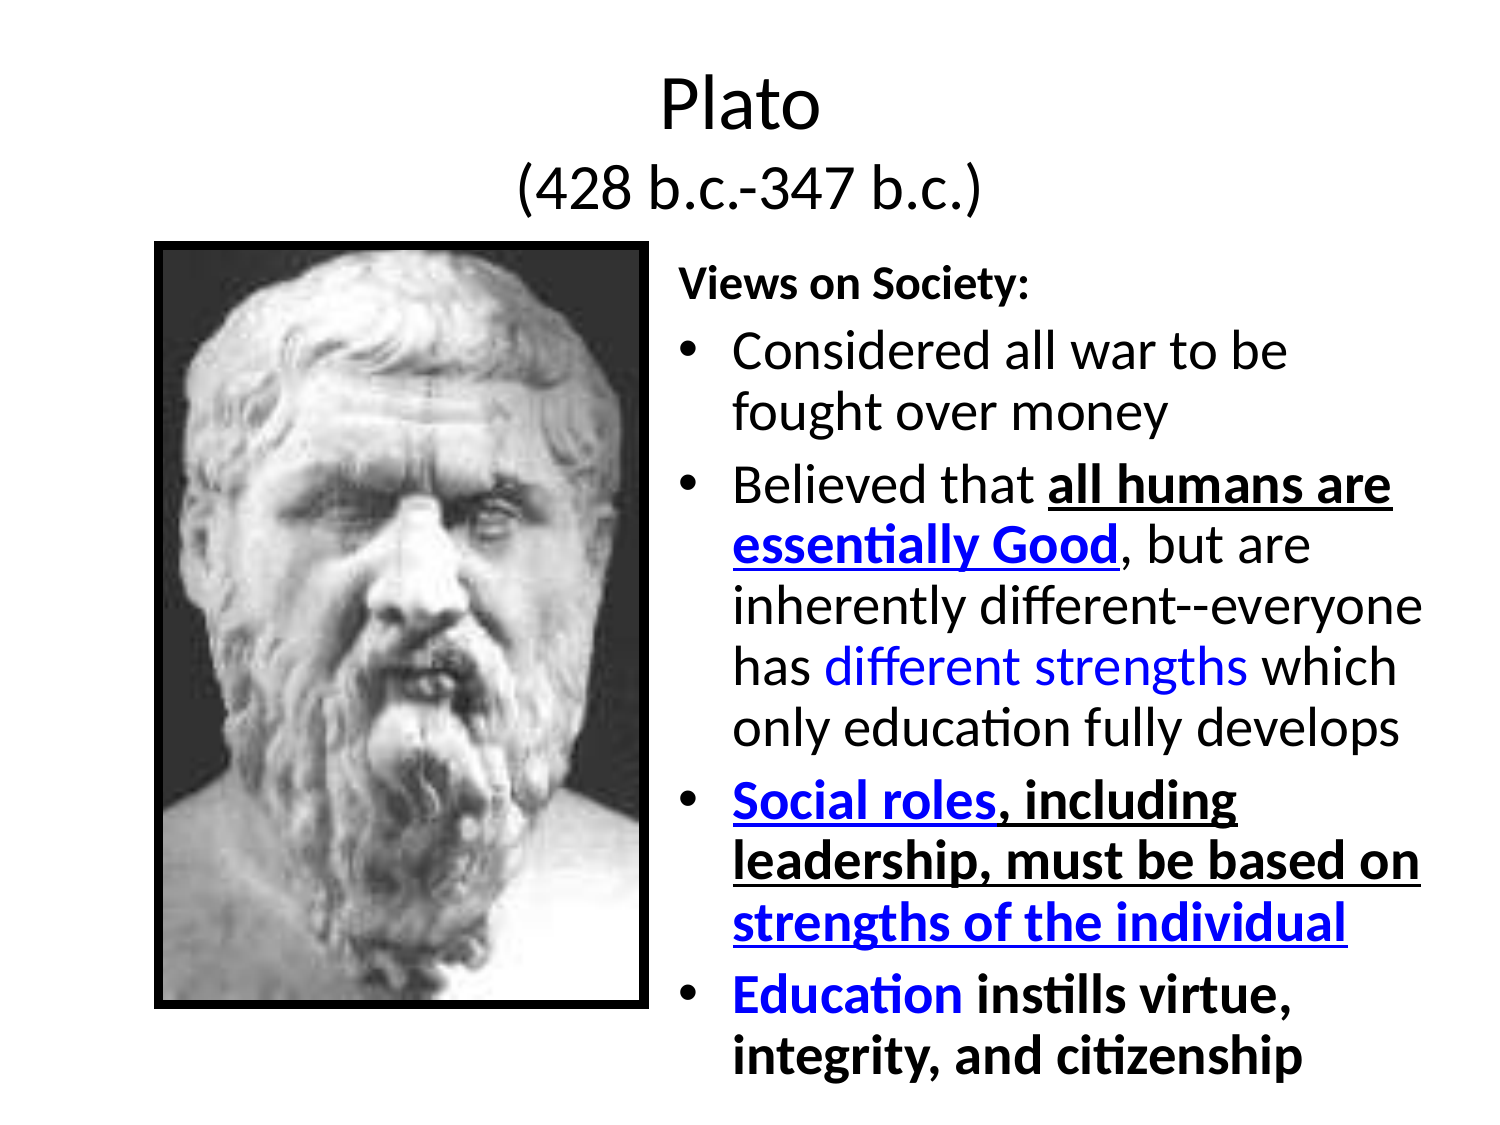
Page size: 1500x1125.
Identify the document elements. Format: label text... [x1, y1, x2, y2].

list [162, 249, 640, 1001]
list Views on Society: Considered all war to be fought over money Believed that all humans are essentially Good, but are inherently different--everyone has different strengths which only education fully develops Social roles, including leadership, must be based on strengths of the individual Education instills virtue, integrity, and citizenship [663, 249, 1463, 1102]
text_box Plato (428 b.c.-347 b.c.) [112, 42, 1388, 231]
